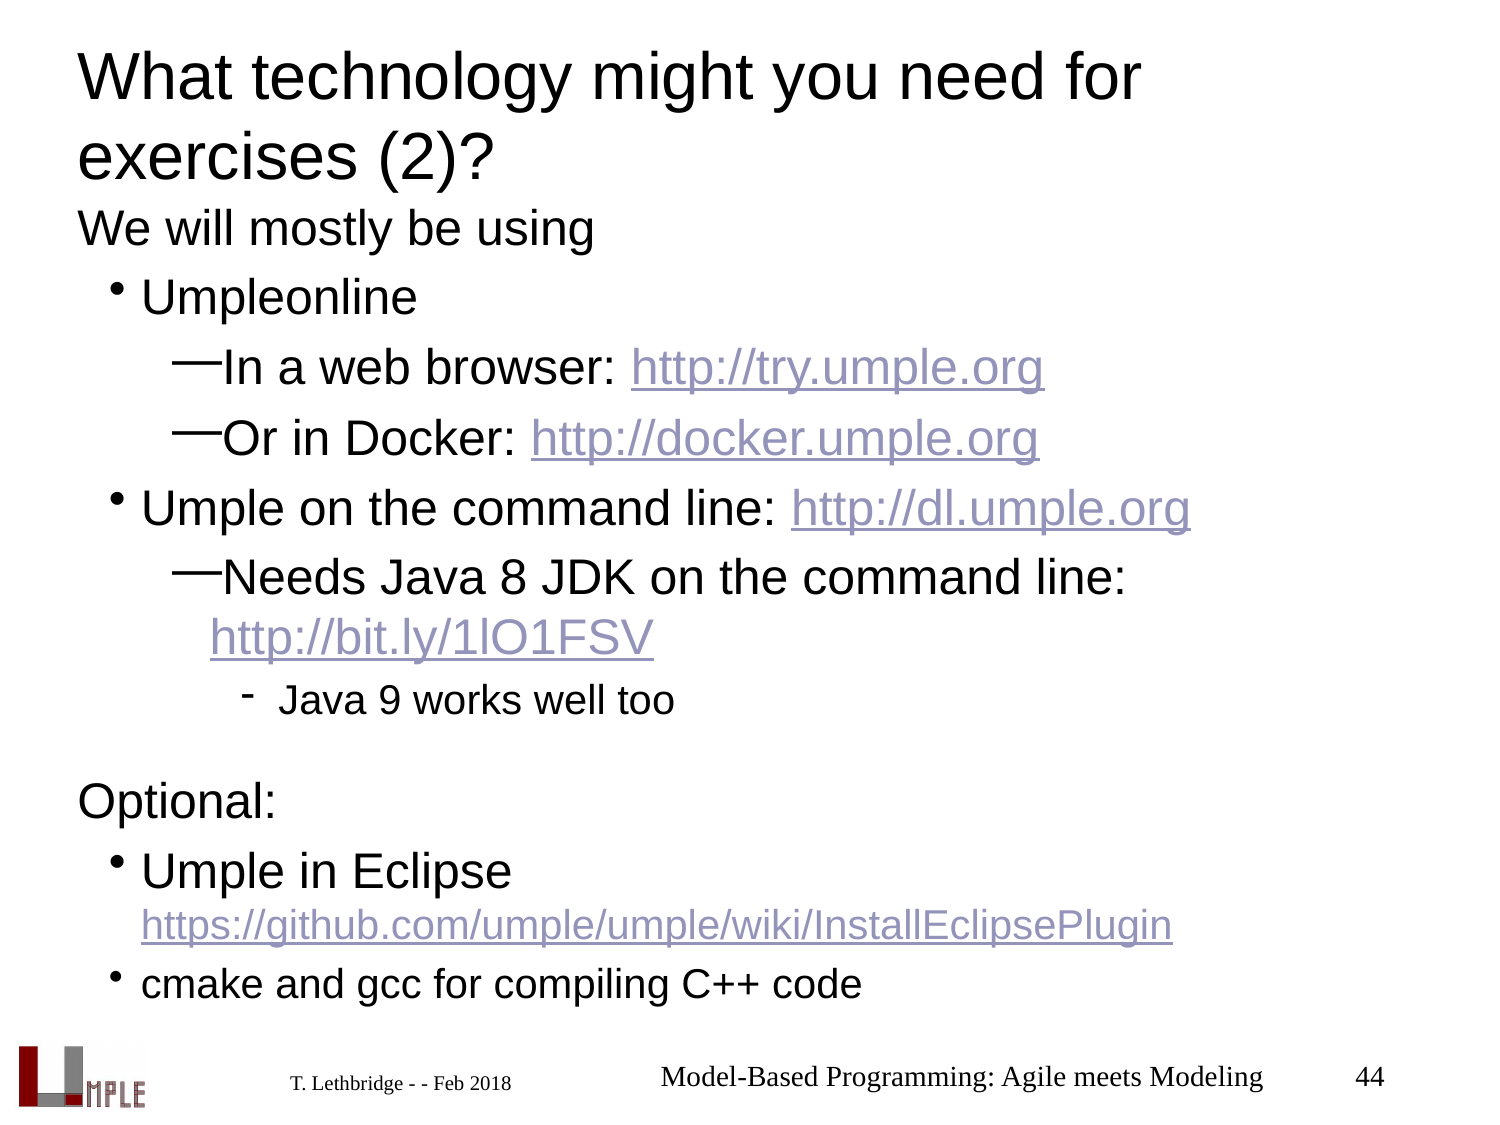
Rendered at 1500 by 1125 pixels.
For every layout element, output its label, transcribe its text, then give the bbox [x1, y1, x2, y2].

slide_number 44 [1325, 1050, 1400, 1125]
title What technology might you need for exercises (2)? [62, 37, 1413, 187]
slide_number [275, 1062, 600, 1125]
picture [14, 1041, 148, 1113]
footer Model-Based Programming: Agile meets Modeling [624, 1050, 1300, 1125]
list We will mostly be using Umpleonline In a web browser: http://try.umple.org Or in Docker: http://docker.umple.org Umple on the command line: http://dl.umple.org Needs Java 8 JDK on the command line: http://bit.ly/1lO1FSV Java 9 works well too Optional: Umple in Eclipse https://github.com/umple/umple/wiki/InstallEclipsePlugin cmake and gcc for compiling C++ code [62, 187, 1500, 1013]
